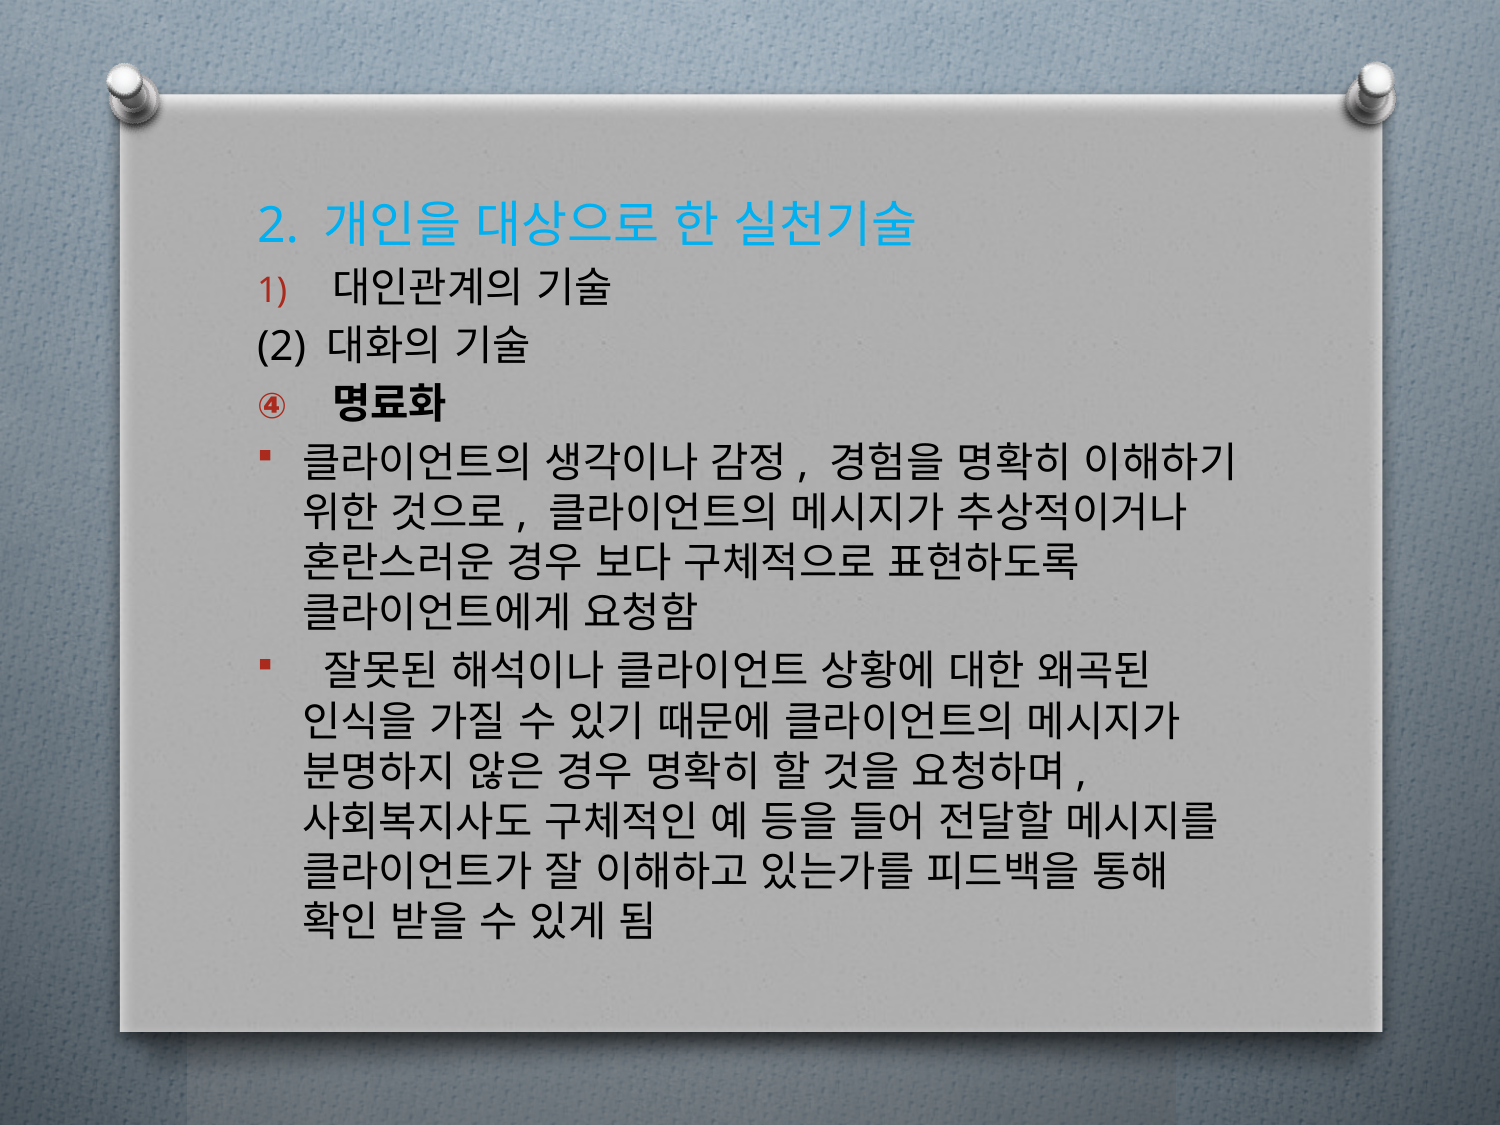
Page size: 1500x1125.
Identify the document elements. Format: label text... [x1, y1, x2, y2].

list 2. 개인을 대상으로 한 실천기술 대인관계의 기술 (2) 대화의 기술 명료화 클라이언트의 생각이나 감정, 경험을 명확히 이해하기 위한 것으로, 클라이언트의 메시지가 추상적이거나 혼란스러운 경우 보다 구체적으로 표현하도록 클라이언트에게 요청함 잘못된 해석이나 클라이언트 상황에 대한 왜곡된 인식을 가질 수 있기 때문에 클라이언트의 메시지가 분명하지 않은 경우 명확히 할 것을 요청하며, 사회복지사도 구체적인 예 등을 들어 전달할 메시지를 클라이언트가 잘 이해하고 있는가를 피드백을 통해 확인 받을 수 있게 됨 [242, 184, 1259, 965]
picture [75, 29, 198, 153]
picture [1317, 35, 1439, 156]
